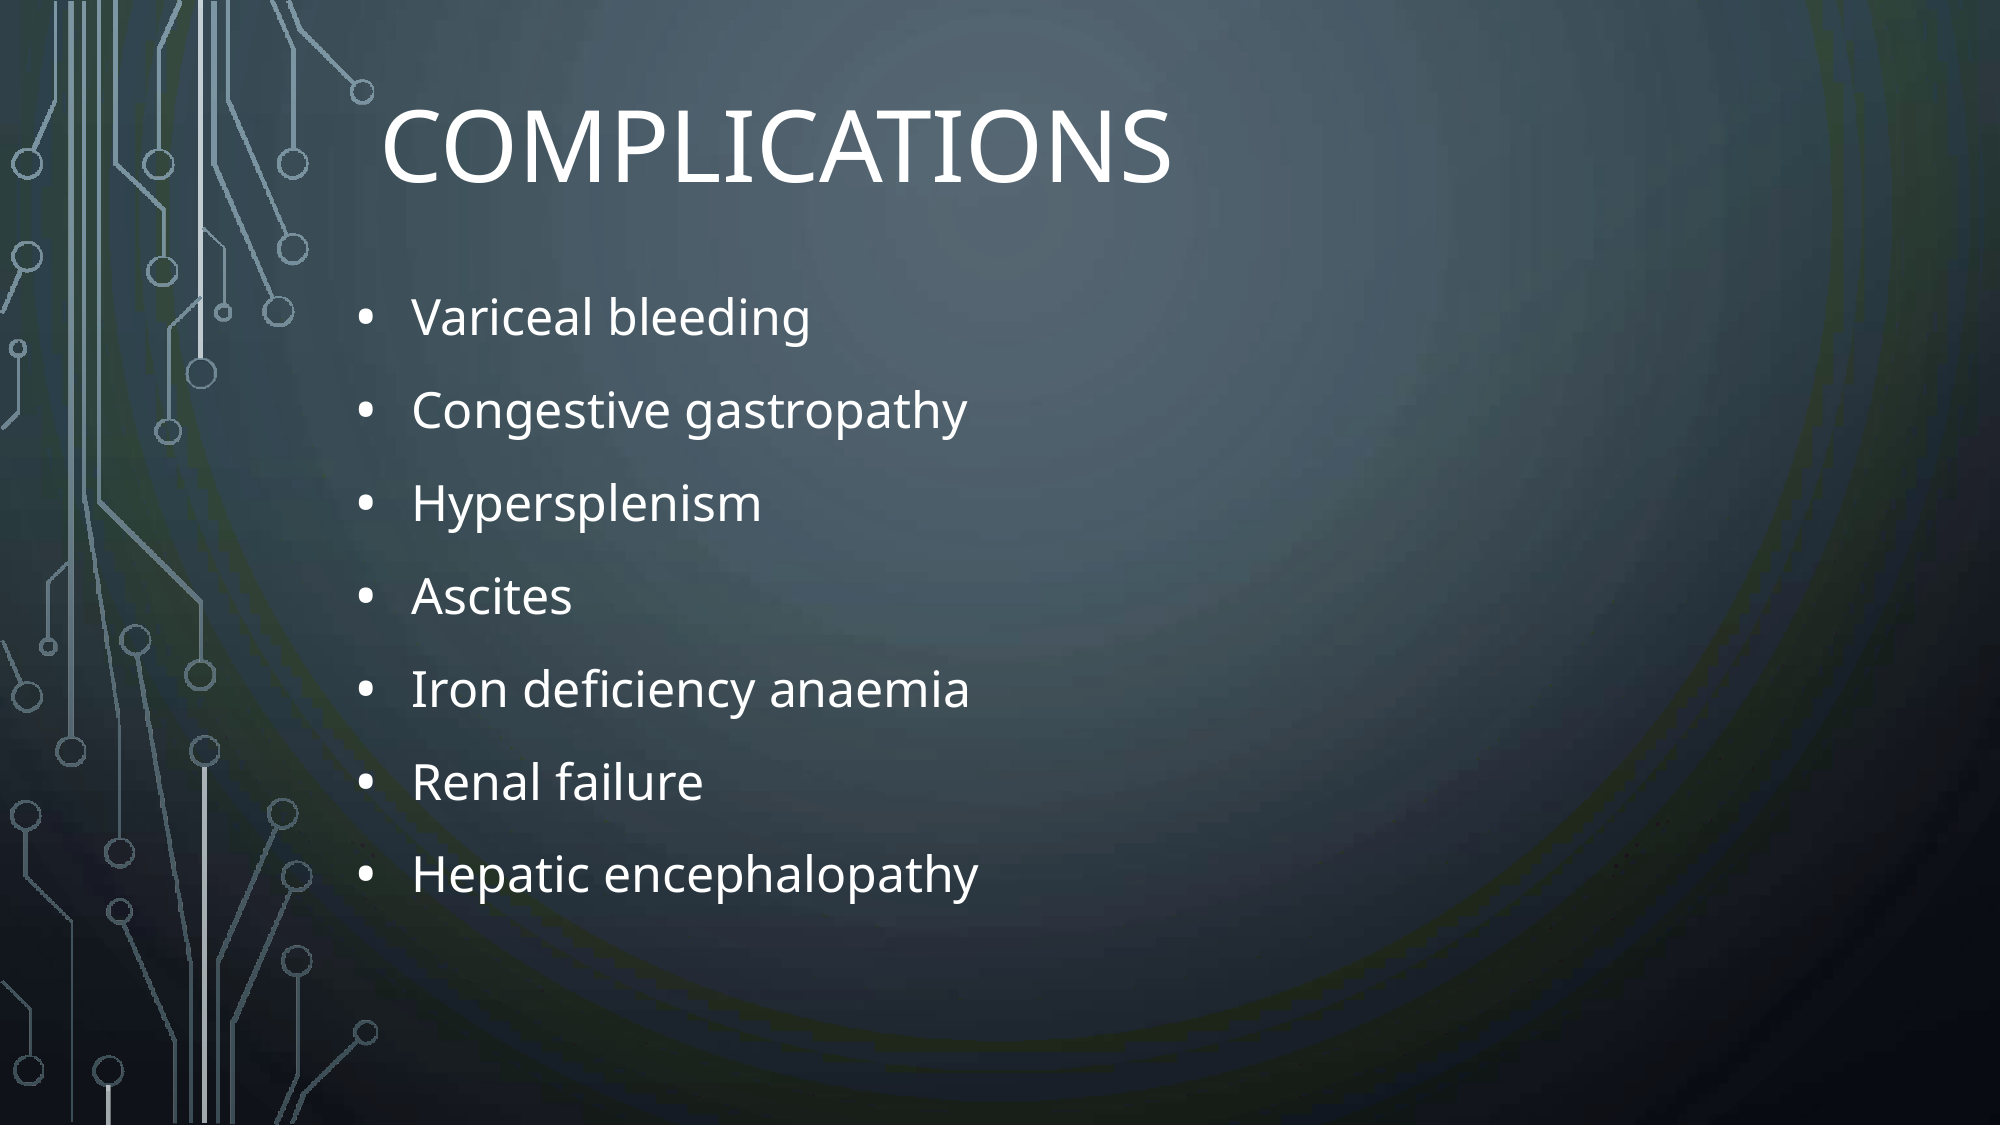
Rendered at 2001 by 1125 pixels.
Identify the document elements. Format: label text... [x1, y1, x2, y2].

picture [0, 0, 2000, 1125]
text_box Variceal bleeding Congestive gastropathy Hypersplenism Ascites Iron deficiency anaemia Renal failure Hepatic encephalopathy [353, 267, 995, 903]
title COMPLICATIONS [377, 80, 1188, 271]
